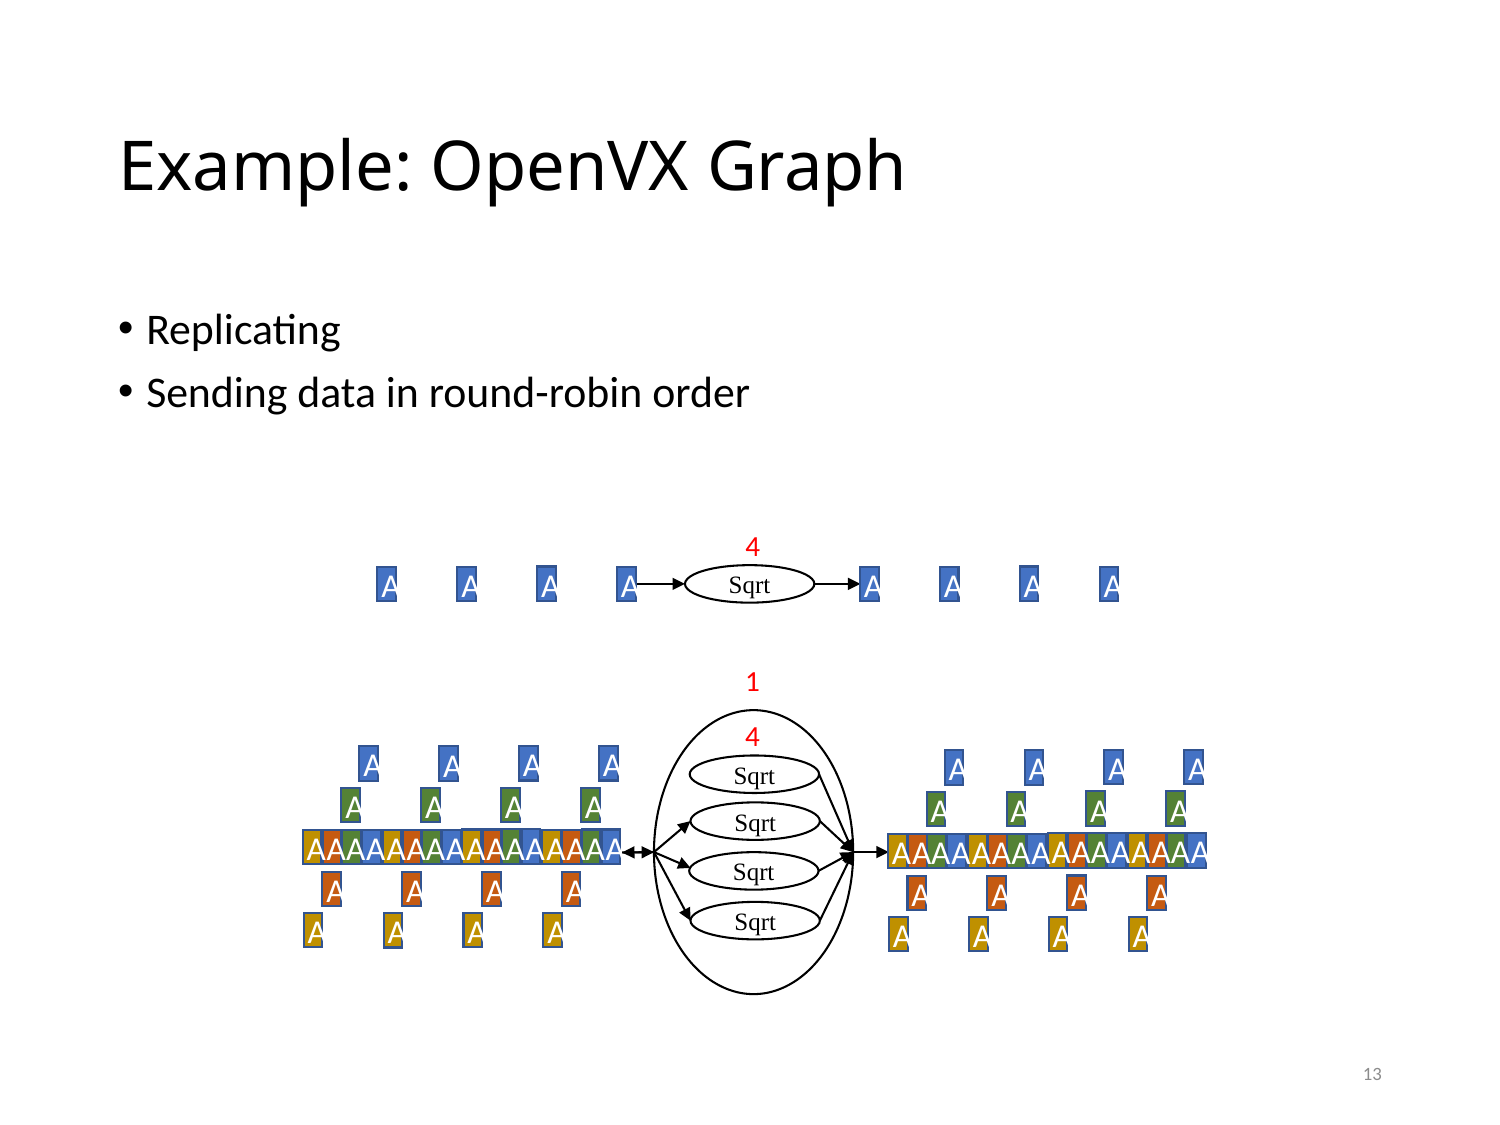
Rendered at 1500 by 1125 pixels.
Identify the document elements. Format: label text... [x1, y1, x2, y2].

text_box A [502, 828, 521, 865]
text_box A [1008, 833, 1027, 869]
text_box A [598, 745, 619, 782]
text_box A [1127, 832, 1147, 869]
text_box A [1103, 749, 1124, 785]
text_box A [967, 833, 988, 869]
text_box A [340, 787, 361, 823]
list Replicating Sending data in round-robin order [103, 299, 1397, 1014]
text_box A [536, 565, 557, 602]
text_box A [461, 828, 482, 865]
text_box A [1183, 749, 1204, 785]
text_box A [1085, 790, 1106, 827]
text_box A [1107, 832, 1127, 869]
text_box A [521, 828, 541, 865]
text_box A [1128, 916, 1148, 952]
text_box A [542, 912, 563, 948]
text_box A [889, 916, 909, 952]
text_box A [1024, 749, 1044, 786]
text_box A [1048, 916, 1068, 952]
text_box A [889, 833, 908, 869]
text_box A [906, 875, 927, 911]
text_box A [462, 912, 483, 948]
text_box A [382, 829, 402, 865]
text_box A [562, 829, 582, 865]
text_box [635, 520, 861, 603]
slide_number 13 [1059, 1042, 1397, 1103]
text_box A [1165, 790, 1186, 827]
text_box A [420, 787, 441, 823]
text_box A [442, 829, 462, 865]
text_box A [1027, 833, 1047, 869]
text_box A [456, 566, 477, 602]
text_box A [1019, 565, 1039, 602]
text_box A [518, 745, 539, 782]
text_box A [1147, 832, 1167, 869]
text_box A [928, 833, 947, 869]
text_box A [1187, 832, 1207, 869]
text_box A [1167, 832, 1187, 869]
text_box A [1066, 874, 1087, 911]
text_box A [908, 833, 928, 869]
title Example: OpenVX Graph [103, 59, 1397, 278]
text_box A [1067, 832, 1087, 869]
text_box A [541, 829, 562, 865]
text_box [622, 710, 889, 995]
text_box A [926, 791, 946, 827]
text_box A [1146, 875, 1167, 911]
text_box A [322, 829, 342, 865]
text_box 1 [730, 654, 775, 705]
text_box A [601, 828, 621, 865]
text_box A [947, 833, 967, 869]
text_box A [358, 745, 379, 782]
text_box A [482, 828, 502, 865]
text_box A [1047, 832, 1067, 869]
text_box A [968, 916, 989, 952]
text_box A [1087, 832, 1107, 869]
text_box A [988, 833, 1008, 869]
text_box A [580, 787, 601, 823]
text_box A [303, 912, 323, 948]
text_box A [438, 745, 459, 782]
text_box A [302, 829, 322, 865]
text_box A [616, 566, 635, 602]
text_box A [362, 829, 382, 865]
text_box A [986, 875, 1007, 911]
text_box A [500, 787, 521, 823]
text_box A [376, 566, 397, 602]
text_box A [383, 912, 403, 949]
text_box A [402, 829, 422, 865]
text_box A [561, 871, 581, 907]
text_box A [944, 749, 964, 786]
text_box A [581, 828, 601, 865]
text_box A [481, 871, 502, 907]
text_box A [422, 829, 442, 865]
text_box A [342, 829, 362, 865]
text_box A [321, 871, 342, 907]
text_box A [861, 566, 880, 602]
text_box A [1099, 566, 1119, 602]
text_box A [401, 871, 422, 907]
text_box A [939, 566, 960, 602]
text_box A [1006, 791, 1026, 827]
